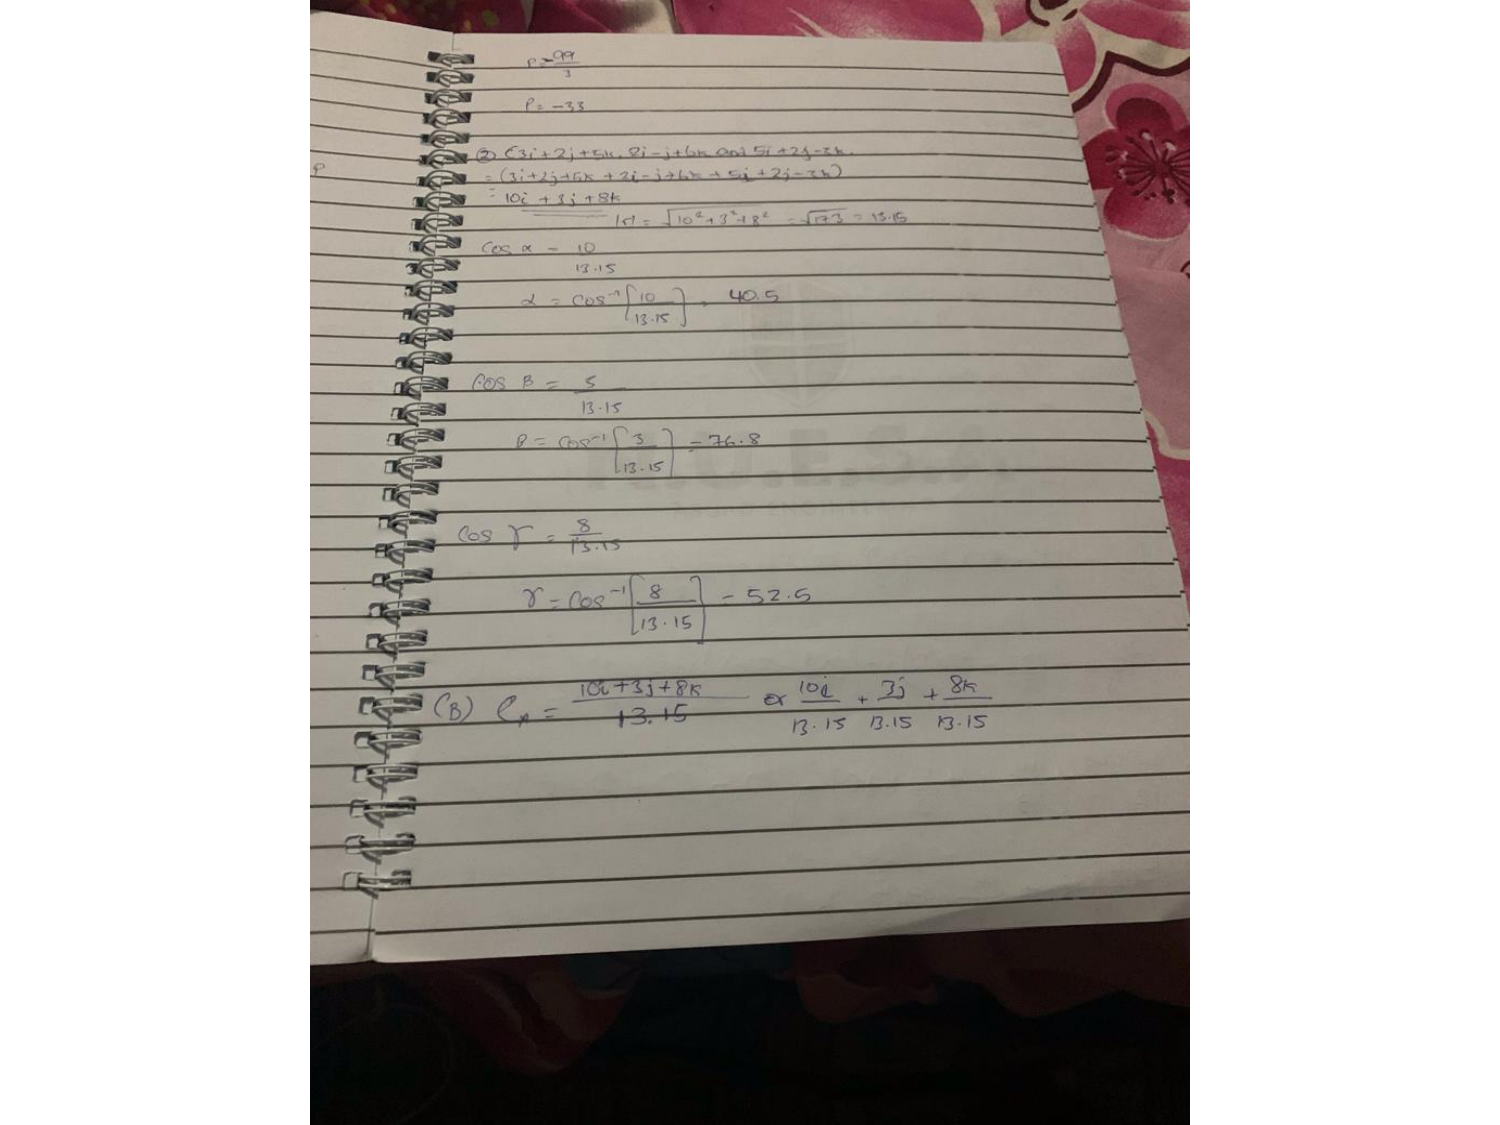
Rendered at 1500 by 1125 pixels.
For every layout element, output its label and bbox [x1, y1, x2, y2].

picture [310, 0, 1190, 1125]
